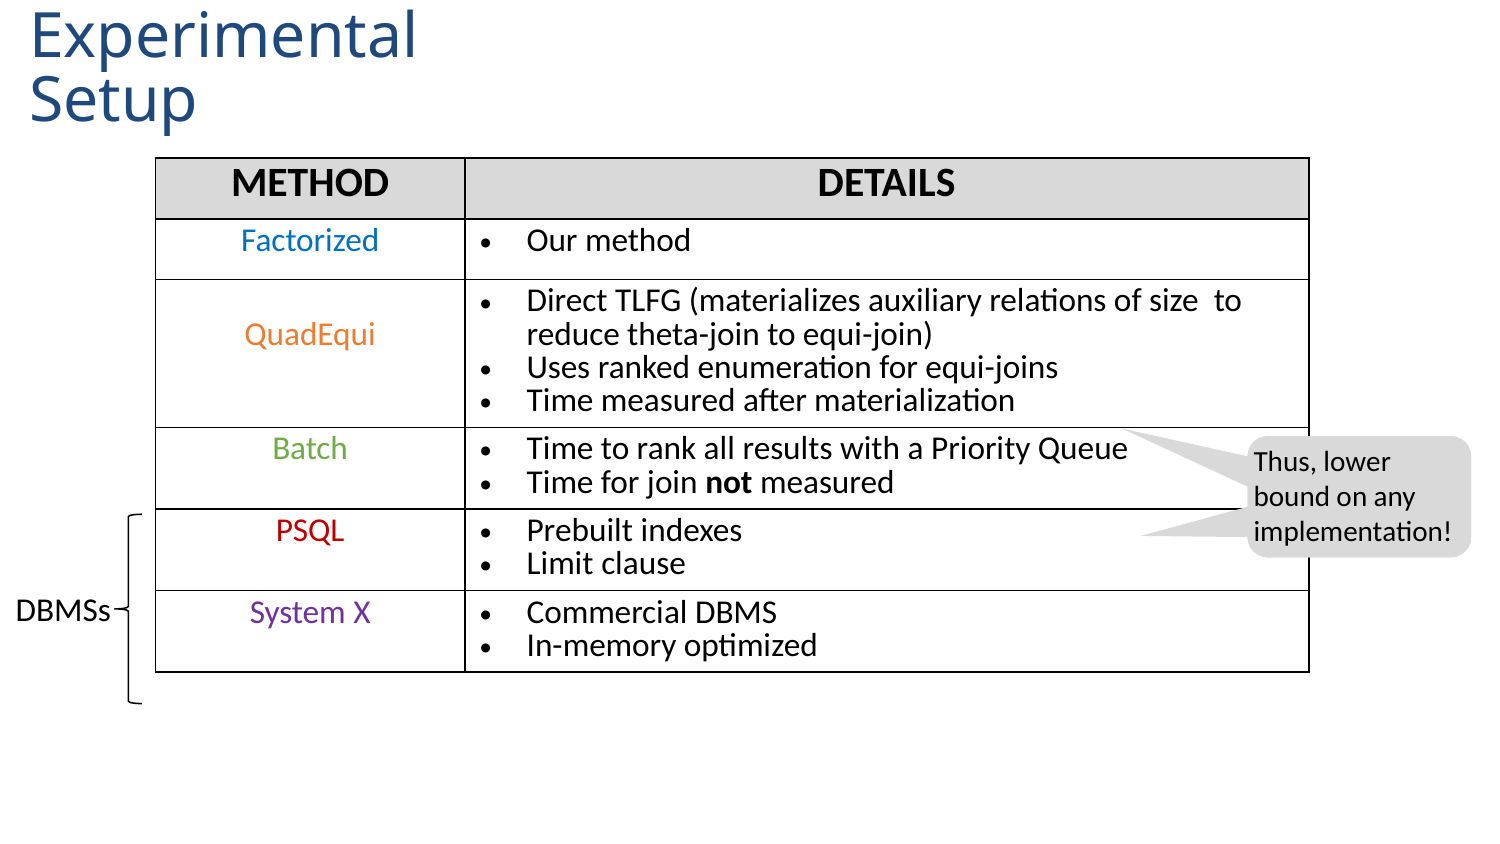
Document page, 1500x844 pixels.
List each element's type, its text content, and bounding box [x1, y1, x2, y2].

title Experimental Setup [29, 7, 526, 72]
text_box Thus, lower bound on any implementation! [1121, 428, 1472, 558]
text_box [126, 514, 142, 704]
text_box Thus, lower bound on any implementation [1140, 506, 1247, 538]
text_box DBMSs [0, 581, 126, 636]
